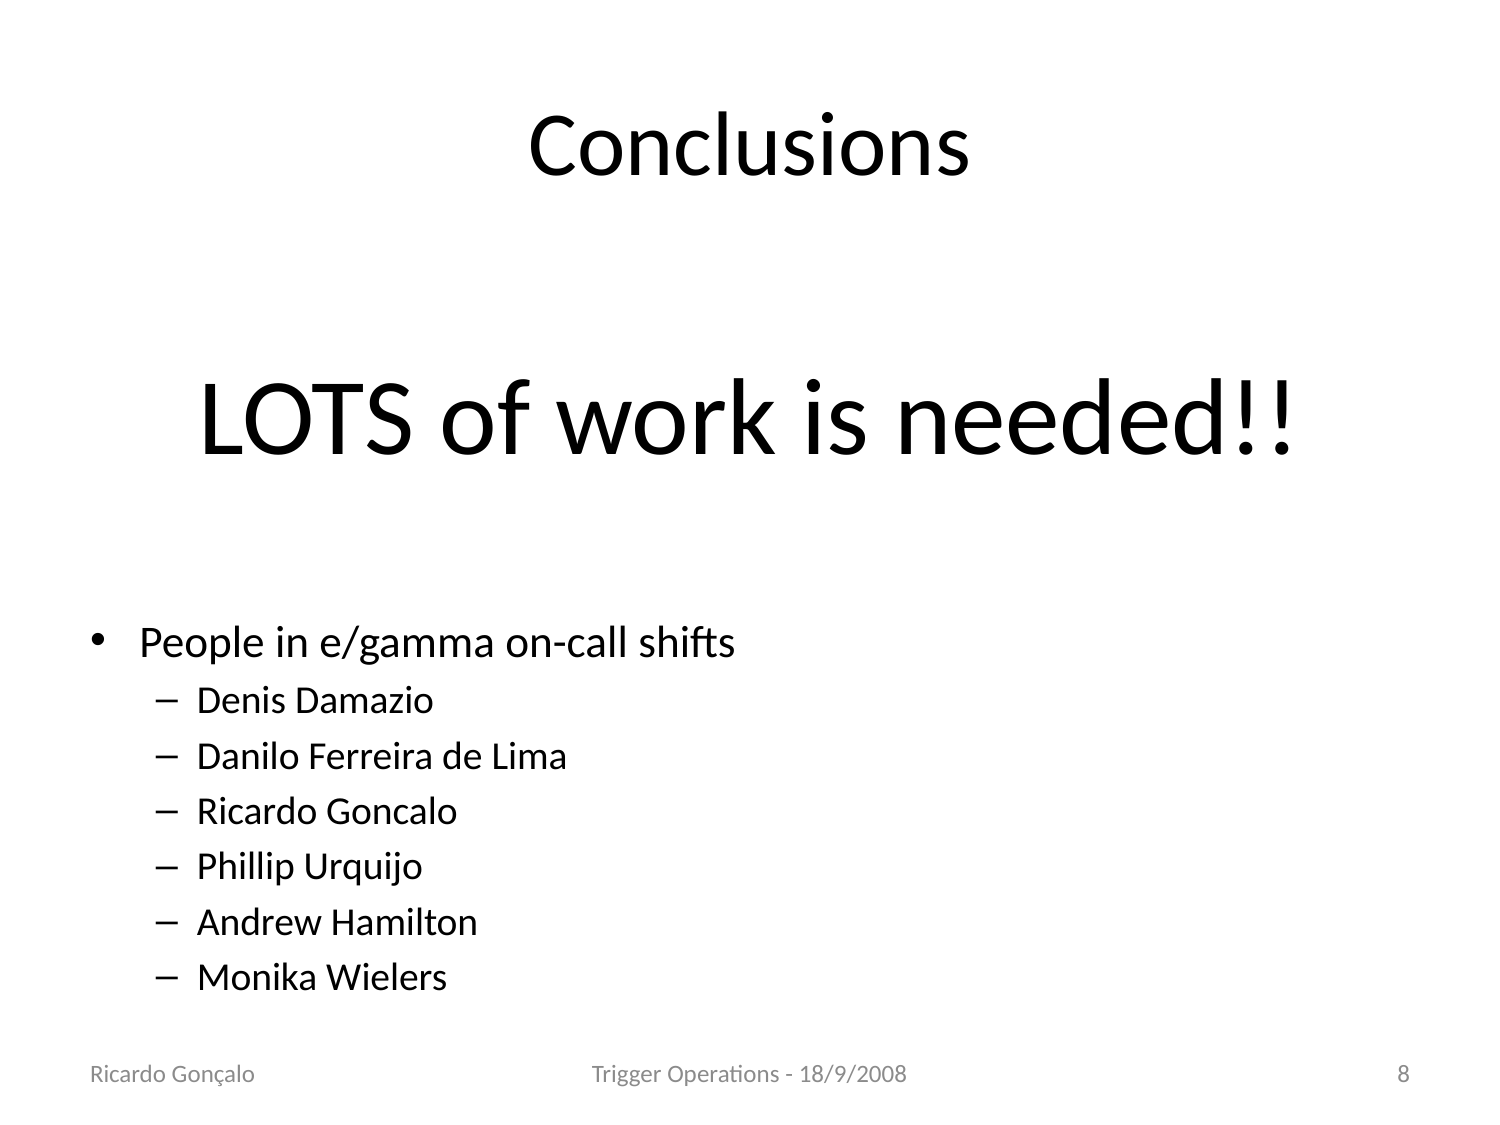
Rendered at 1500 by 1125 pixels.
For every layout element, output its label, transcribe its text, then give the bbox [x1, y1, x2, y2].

title Conclusions [75, 45, 1425, 233]
slide_number Ricardo Gonçalo [75, 1042, 425, 1103]
list LOTS of work is needed!! People in e/gamma on-call shifts Denis Damazio Danilo Ferreira de Lima Ricardo Goncalo Phillip Urquijo Andrew Hamilton Monika Wielers [75, 337, 1425, 1013]
footer Trigger Operations - 18/9/2008 [512, 1042, 988, 1103]
slide_number 8 [1074, 1042, 1425, 1103]
